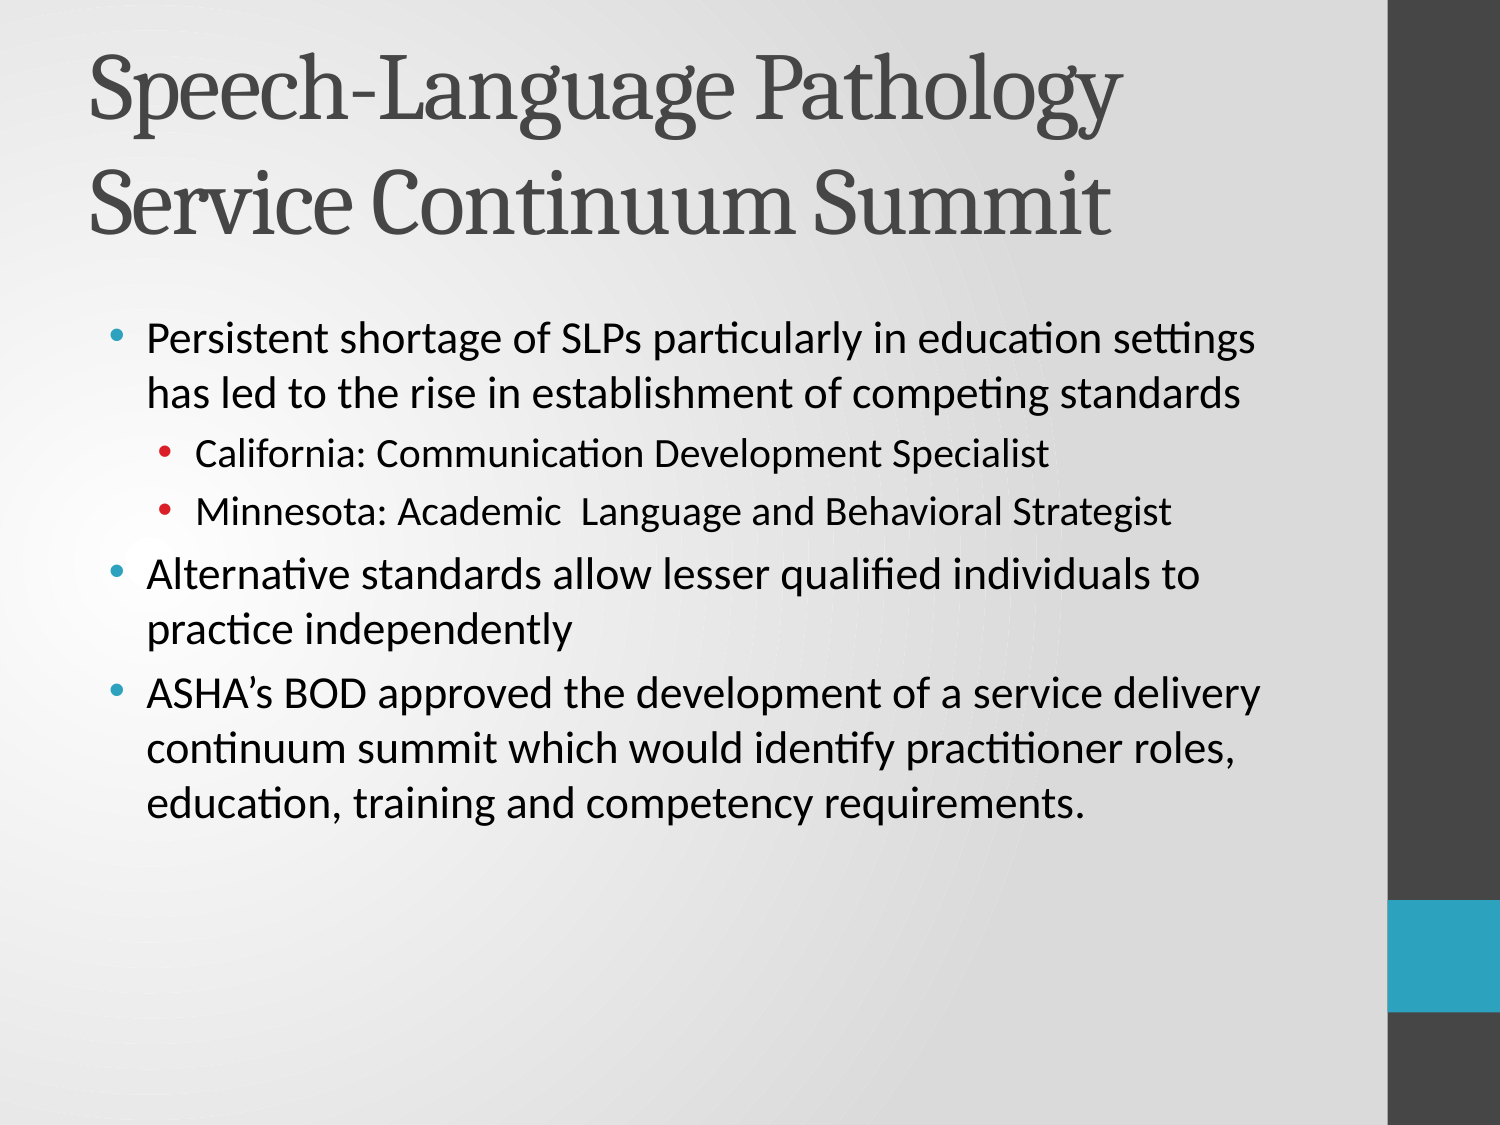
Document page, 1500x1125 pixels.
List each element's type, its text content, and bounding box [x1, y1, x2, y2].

list Persistent shortage of SLPs particularly in education settings has led to the rise in establishment of competing standards California: Communication Development Specialist Minnesota: Academic Language and Behavioral Strategist Alternative standards allow lesser qualified individuals to practice independently ASHA’s BOD approved the development of a service delivery continuum summit which would identify practitioner roles, education, training and competency requirements. [75, 299, 1325, 1050]
title Speech-Language Pathology Service Continuum Summit [75, 45, 1325, 233]
